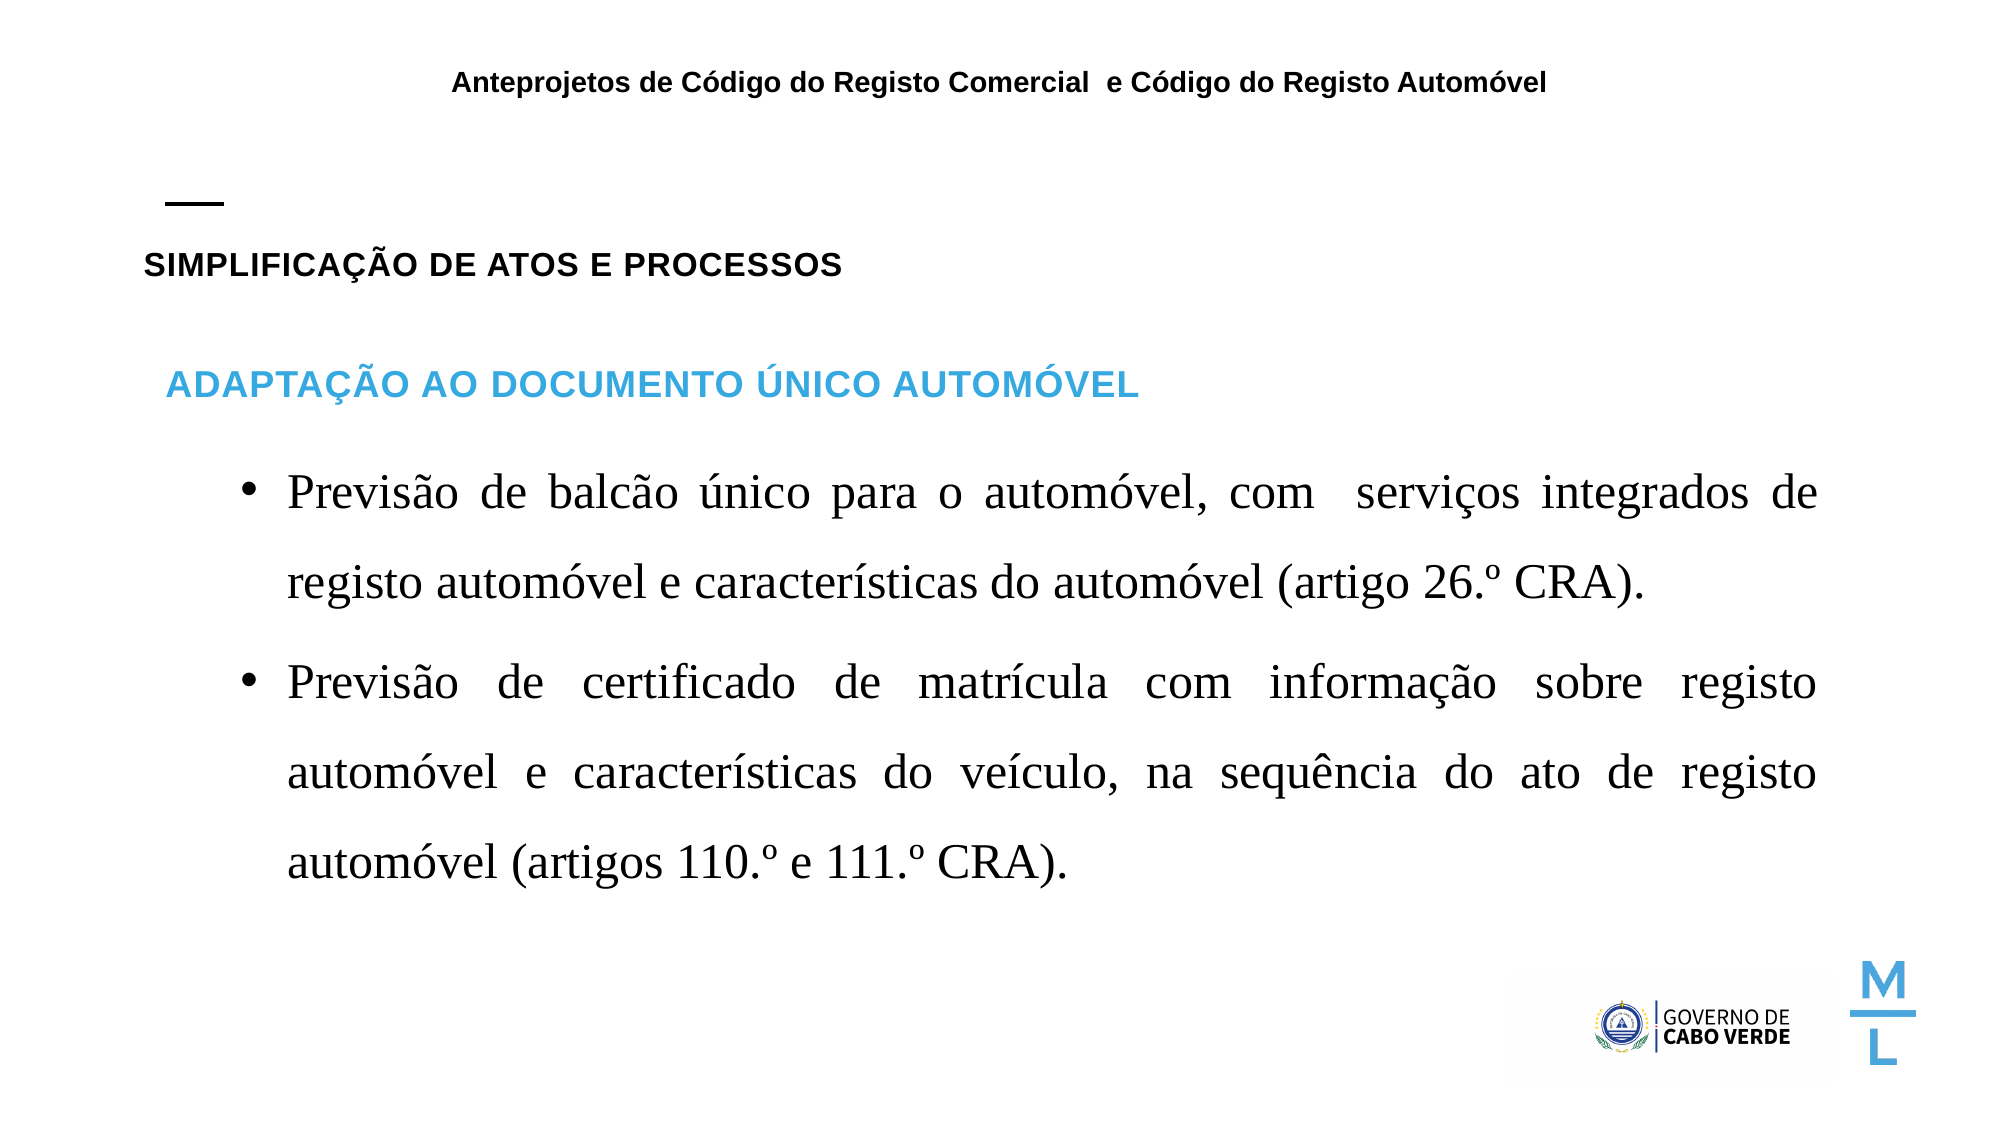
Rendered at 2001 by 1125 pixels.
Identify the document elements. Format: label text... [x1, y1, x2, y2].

title Anteprojetos de Código do Registo Comercial e Código do Registo Automóvel [165, 59, 1835, 107]
list Adaptação ao documento único automóvel [165, 292, 1768, 420]
list Previsão de balcão único para o automóvel, com serviços integrados de registo automóvel e características do automóvel (artigo 26.º CRA). Previsão de certificado de matrícula com informação sobre registo automóvel e características do veículo, na sequência do ato de registo automóvel (artigos 110.º e 111.º CRA). [165, 420, 1835, 1010]
list SIMPLIFICAÇÃO DE ATOS E PROCESSOS [143, 240, 1000, 318]
picture [1506, 974, 1835, 1082]
picture [1850, 961, 1916, 1065]
